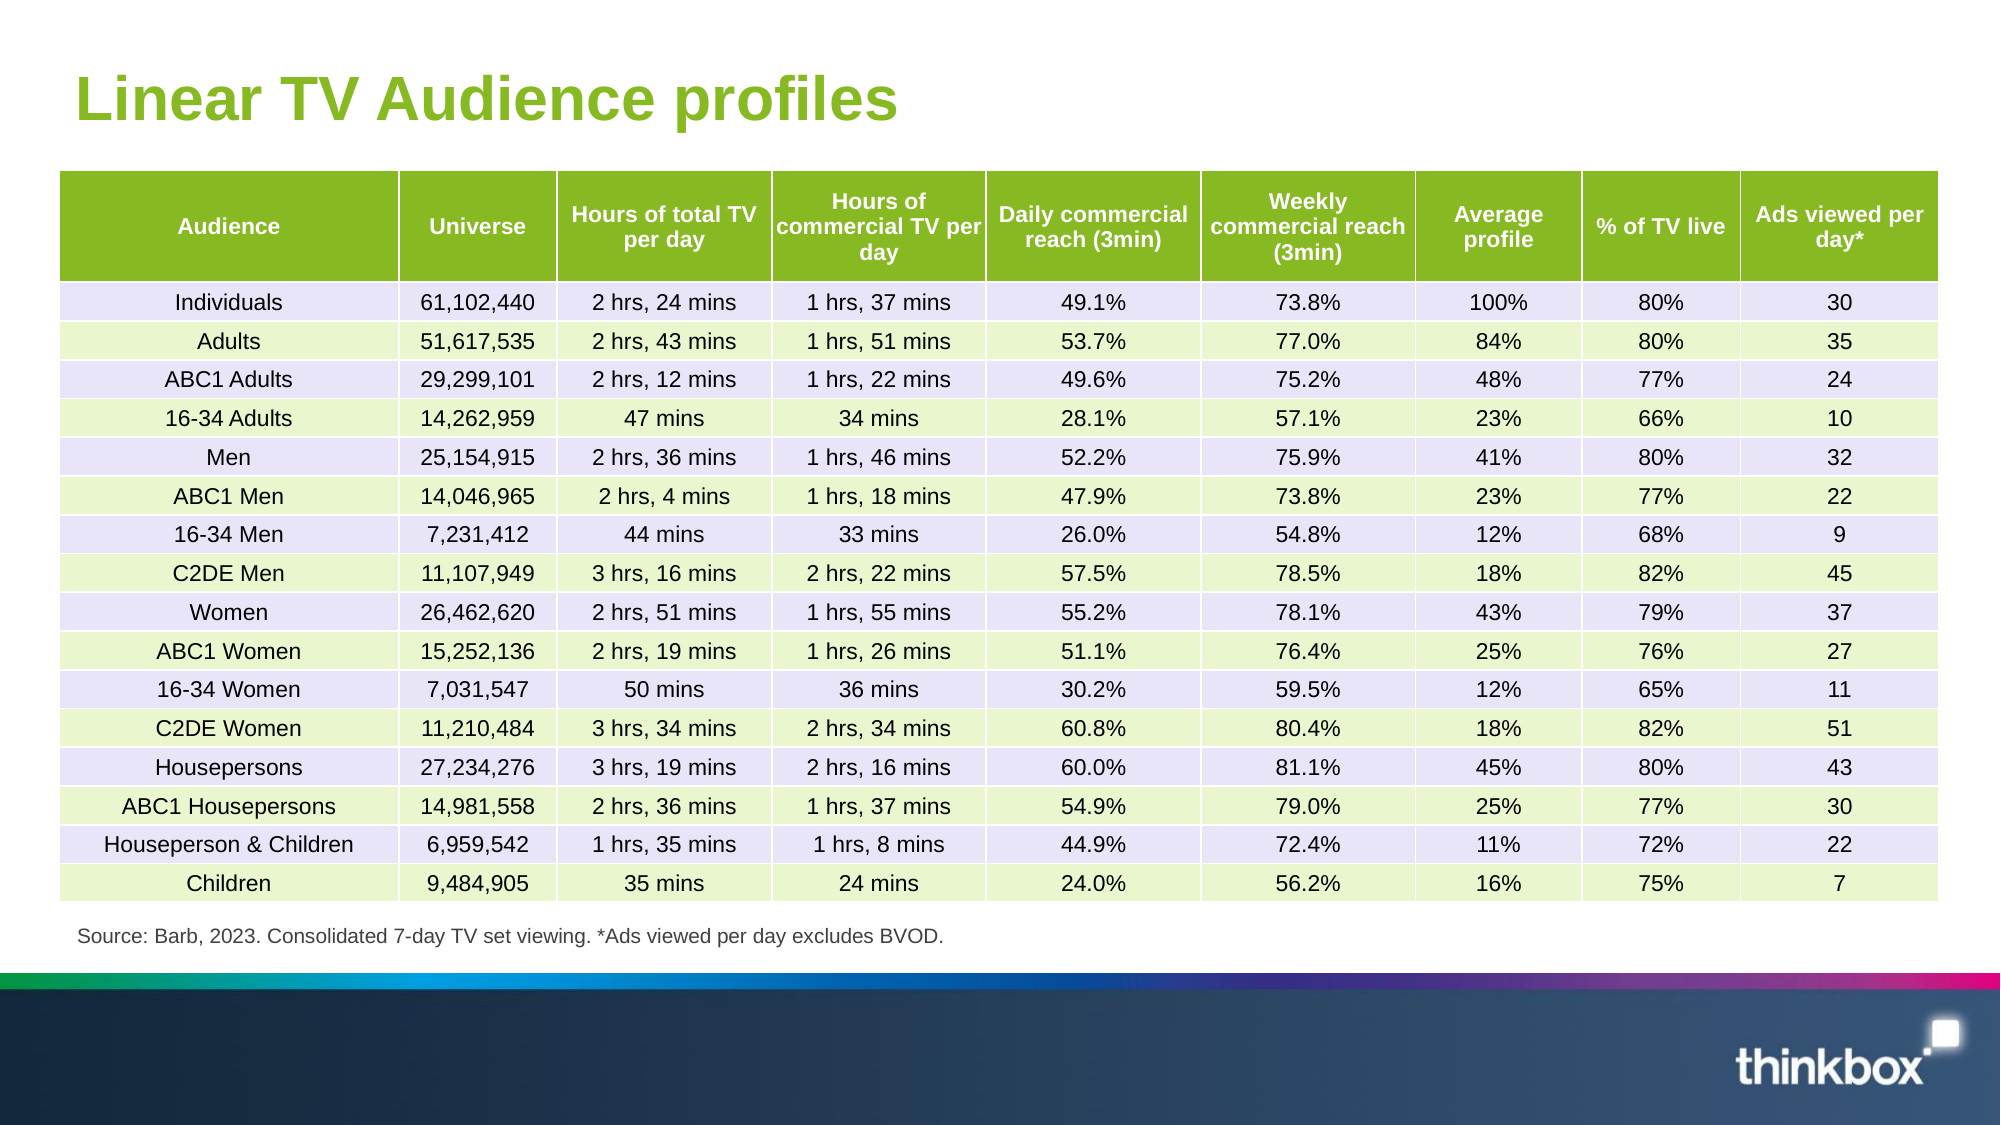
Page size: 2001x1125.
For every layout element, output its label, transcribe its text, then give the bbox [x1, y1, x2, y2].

table_cell Children [60, 864, 398, 901]
table_cell 79.0% [1202, 787, 1415, 824]
table_cell 22 [1741, 477, 1938, 514]
table_cell 57.5% [987, 554, 1200, 591]
table_cell 25,154,915 [400, 438, 556, 475]
table_cell 61,102,440 [400, 283, 556, 320]
table_cell 41% [1416, 438, 1581, 475]
table_cell 16-34 Men [60, 516, 398, 553]
table_cell 84% [1416, 322, 1581, 359]
table_cell 77% [1583, 787, 1740, 824]
table_cell 18% [1416, 554, 1581, 591]
table_header % of TV live [1583, 227, 1740, 281]
table_cell 10 [1741, 399, 1938, 436]
table_cell 3 hrs, 16 mins [558, 554, 771, 591]
table_cell 2 hrs, 34 mins [773, 709, 985, 746]
table_cell 76% [1583, 632, 1740, 669]
table_cell 44 mins [558, 516, 771, 553]
list Source: Barb, 2023. Consolidated 7-day TV set viewing. *Ads viewed per day excludes BVOD. [62, 915, 1922, 966]
table_cell 59.5% [1202, 671, 1415, 708]
table_cell 15,252,136 [400, 632, 556, 669]
table_cell 2 hrs, 36 mins [558, 787, 771, 824]
table_cell 80% [1583, 322, 1740, 359]
table_header Universe [400, 227, 556, 281]
table_cell 24 [1741, 361, 1938, 398]
table_cell 82% [1583, 709, 1740, 746]
table_cell Houseperson & Children [60, 826, 398, 863]
table_cell 80% [1583, 748, 1740, 785]
table_cell 23% [1416, 399, 1581, 436]
table_cell 3 hrs, 34 mins [558, 709, 771, 746]
table_cell 75% [1583, 864, 1740, 901]
table_cell 45 [1741, 554, 1938, 591]
table_cell ABC1 Housepersons [60, 787, 398, 824]
table_cell Adults [60, 322, 398, 359]
table_cell 23% [1416, 477, 1581, 514]
table_cell 24 mins [773, 864, 985, 901]
table_cell 47 mins [558, 399, 771, 436]
table_cell 9,484,905 [400, 864, 556, 901]
table_cell 81.1% [1202, 748, 1415, 785]
table_cell 11,107,949 [400, 554, 556, 591]
table_cell 2 hrs, 43 mins [558, 322, 771, 359]
table_cell 27 [1741, 632, 1938, 669]
table_cell 25% [1416, 787, 1581, 824]
table_cell 65% [1583, 671, 1740, 708]
table_cell 80.4% [1202, 709, 1415, 746]
table_cell 78.5% [1202, 554, 1415, 591]
table_cell 14,262,959 [400, 399, 556, 436]
table_cell 34 mins [773, 399, 985, 436]
table_header Ads viewed per day* [1741, 171, 1938, 281]
table_cell 28.1% [987, 399, 1200, 436]
table_cell 1 hrs, 46 mins [773, 438, 985, 475]
table_cell 45% [1416, 748, 1581, 785]
table_cell 47.9% [987, 477, 1200, 514]
table_cell 30 [1741, 283, 1938, 320]
table_cell 7 [1741, 864, 1938, 901]
table_cell 30 [1741, 787, 1938, 824]
table_cell 2 hrs, 19 mins [558, 632, 771, 669]
table_cell 11% [1416, 826, 1581, 863]
table_cell 53.7% [987, 322, 1200, 359]
table_cell 1 hrs, 35 mins [558, 826, 771, 863]
table_cell 1 hrs, 37 mins [773, 283, 985, 320]
table_cell 48% [1416, 361, 1581, 398]
table_cell 52.2% [987, 438, 1200, 475]
table_cell 2 hrs, 22 mins [773, 554, 985, 591]
table_cell 1 hrs, 55 mins [773, 593, 985, 630]
table_cell 82% [1583, 554, 1740, 591]
table_header Average profile [1416, 227, 1581, 281]
table_header Hours of commercial TV per day [773, 227, 985, 281]
table_cell 79% [1583, 593, 1740, 630]
table_cell 57.1% [1202, 399, 1415, 436]
table_cell 49.6% [987, 361, 1200, 398]
table_cell 1 hrs, 18 mins [773, 477, 985, 514]
table_cell Housepersons [60, 748, 398, 785]
table_cell 1 hrs, 51 mins [773, 322, 985, 359]
table_cell 66% [1583, 399, 1740, 436]
table_cell 16-34 Adults [60, 399, 398, 436]
table_cell 16-34 Women [60, 671, 398, 708]
table_cell 9 [1741, 516, 1938, 553]
table_cell 51 [1741, 709, 1938, 746]
table_cell 77% [1583, 361, 1740, 398]
table_cell 44.9% [987, 826, 1200, 863]
table_cell ABC1 Adults [60, 361, 398, 398]
table_cell 1 hrs, 37 mins [773, 787, 985, 824]
table_cell 2 hrs, 12 mins [558, 361, 771, 398]
table_cell 60.8% [987, 709, 1200, 746]
table_header Audience [60, 227, 398, 281]
table_cell 2 hrs, 16 mins [773, 748, 985, 785]
table_cell 49.1% [987, 283, 1200, 320]
table_cell 77% [1583, 477, 1740, 514]
table_cell Women [60, 593, 398, 630]
table_cell 50 mins [558, 671, 771, 708]
table_cell 80% [1583, 283, 1740, 320]
table_cell 68% [1583, 516, 1740, 553]
table_cell 26.0% [987, 516, 1200, 553]
table_cell 14,046,965 [400, 477, 556, 514]
table_cell 72.4% [1202, 826, 1415, 863]
table_cell 1 hrs, 8 mins [773, 826, 985, 863]
table_cell 55.2% [987, 593, 1200, 630]
table_cell 2 hrs, 51 mins [558, 593, 771, 630]
table_cell 77.0% [1202, 322, 1415, 359]
table_cell 12% [1416, 671, 1581, 708]
table_cell Men [60, 438, 398, 475]
table_cell 60.0% [987, 748, 1200, 785]
table_cell C2DE Men [60, 554, 398, 591]
table_cell 26,462,620 [400, 593, 556, 630]
table_cell 75.2% [1202, 361, 1415, 398]
table_cell 54.8% [1202, 516, 1415, 553]
table_cell 1 hrs, 22 mins [773, 361, 985, 398]
table_cell C2DE Women [60, 709, 398, 746]
table_cell 100% [1416, 283, 1581, 320]
table_cell 33 mins [773, 516, 985, 553]
table_cell 54.9% [987, 787, 1200, 824]
table_cell 80% [1583, 438, 1740, 475]
table_cell ABC1 Men [60, 477, 398, 514]
table_cell 43 [1741, 748, 1938, 785]
table_cell 2 hrs, 24 mins [558, 283, 771, 320]
table_cell 78.1% [1202, 593, 1415, 630]
title Linear TV Audience profiles [60, 59, 1922, 227]
table_cell 11,210,484 [400, 709, 556, 746]
table_cell 76.4% [1202, 632, 1415, 669]
picture [0, 973, 2000, 1125]
table_cell 24.0% [987, 864, 1200, 901]
table_cell 32 [1741, 438, 1938, 475]
table_cell 36 mins [773, 671, 985, 708]
table_cell 75.9% [1202, 438, 1415, 475]
table_cell 56.2% [1202, 864, 1415, 901]
table_cell 29,299,101 [400, 361, 556, 398]
table_cell 7,231,412 [400, 516, 556, 553]
table_cell 1 hrs, 26 mins [773, 632, 985, 669]
table_cell 30.2% [987, 671, 1200, 708]
table_cell ABC1 Women [60, 632, 398, 669]
table_header Hours of total TV per day [558, 227, 771, 281]
table_cell 11 [1741, 671, 1938, 708]
table_cell 72% [1583, 826, 1740, 863]
table_cell 6,959,542 [400, 826, 556, 863]
table_cell 73.8% [1202, 283, 1415, 320]
table_cell 14,981,558 [400, 787, 556, 824]
table_header Weekly commercial reach (3min) [1202, 227, 1415, 281]
table_cell Individuals [60, 283, 398, 320]
table_cell 3 hrs, 19 mins [558, 748, 771, 785]
table_cell 27,234,276 [400, 748, 556, 785]
table_cell 2 hrs, 4 mins [558, 477, 771, 514]
table_cell 51.1% [987, 632, 1200, 669]
table_cell 12% [1416, 516, 1581, 553]
table_cell 16% [1416, 864, 1581, 901]
table_cell 7,031,547 [400, 671, 556, 708]
table_cell 35 mins [558, 864, 771, 901]
table_cell 73.8% [1202, 477, 1415, 514]
table_cell 18% [1416, 709, 1581, 746]
table_cell 25% [1416, 632, 1581, 669]
table_cell 22 [1741, 826, 1938, 863]
table_cell 37 [1741, 593, 1938, 630]
table_header Daily commercial reach (3min) [987, 227, 1200, 281]
table_cell 43% [1416, 593, 1581, 630]
table_cell 35 [1741, 322, 1938, 359]
table_cell 51,617,535 [400, 322, 556, 359]
table_cell 2 hrs, 36 mins [558, 438, 771, 475]
